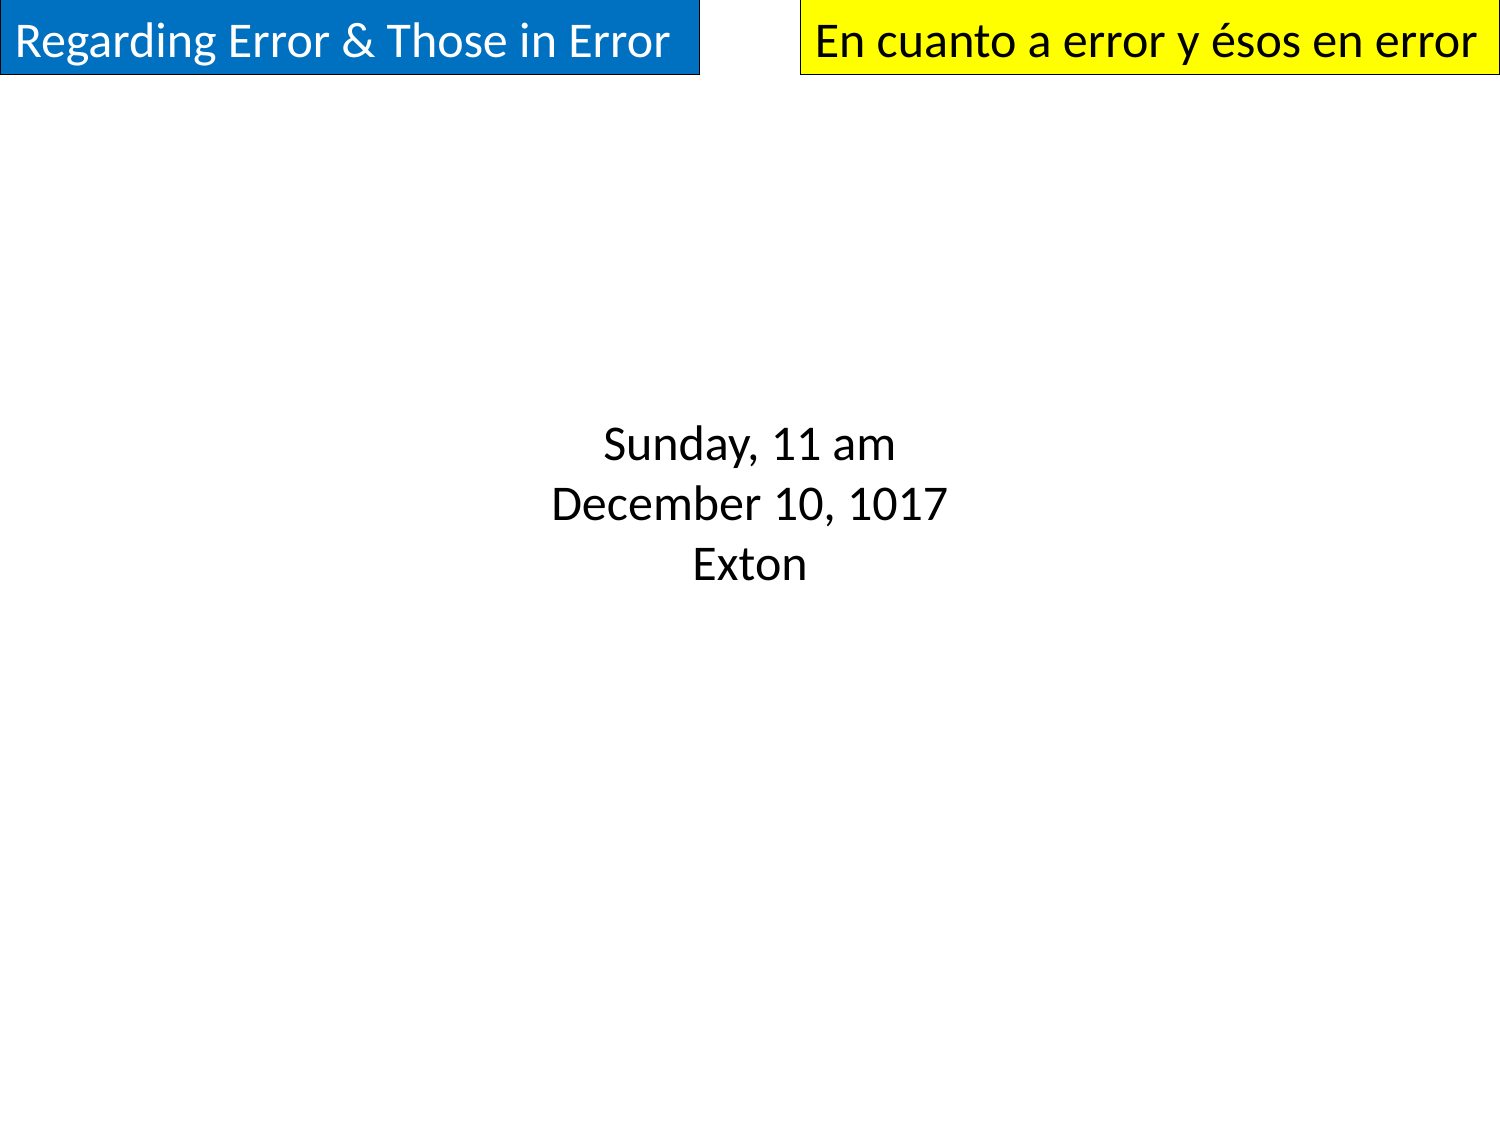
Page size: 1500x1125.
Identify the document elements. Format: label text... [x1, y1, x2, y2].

text_box En cuanto a error y ésos en error [800, 0, 1500, 75]
text_box Regarding Error & Those in Error [0, 0, 700, 75]
text_box Sunday, 11 am December 10, 1017 Exton [437, 403, 1063, 598]
